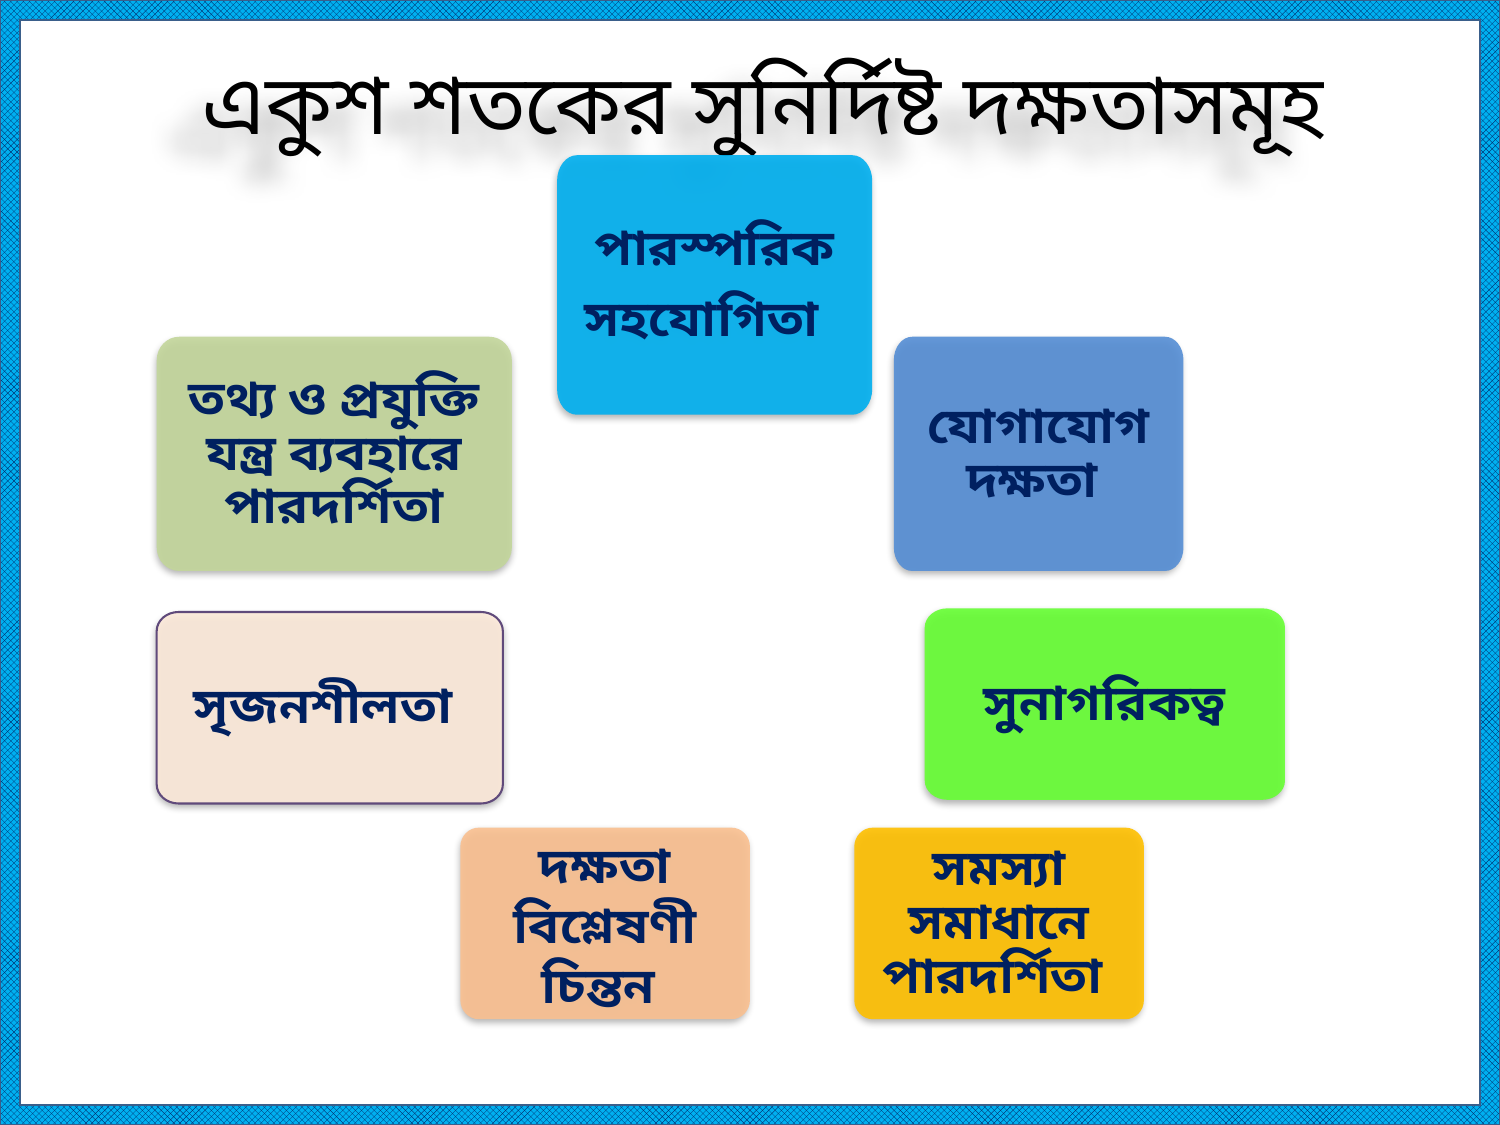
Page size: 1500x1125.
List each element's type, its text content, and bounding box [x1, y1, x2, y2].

text_box সুনাগরিকত্ব [923, 607, 1287, 801]
text_box সমস্যা সমাধানে পারদর্শিতা [853, 826, 1145, 1021]
text_box যোগাযোগ দক্ষতা [892, 335, 1185, 572]
text_box সৃজনশীলতা [155, 610, 504, 805]
text_box তথ্য ও প্রযুক্তি যন্ত্র ব্যবহারে পারদর্শিতা [155, 335, 513, 572]
text_box একুশ শতকের সুনির্দিষ্ট দক্ষতাসমূহ [101, 44, 1447, 159]
text_box দক্ষতা বিশ্লেষণী চিন্তন [459, 826, 751, 1021]
text_box পারস্পরিক সহযোগিতা [556, 154, 874, 416]
